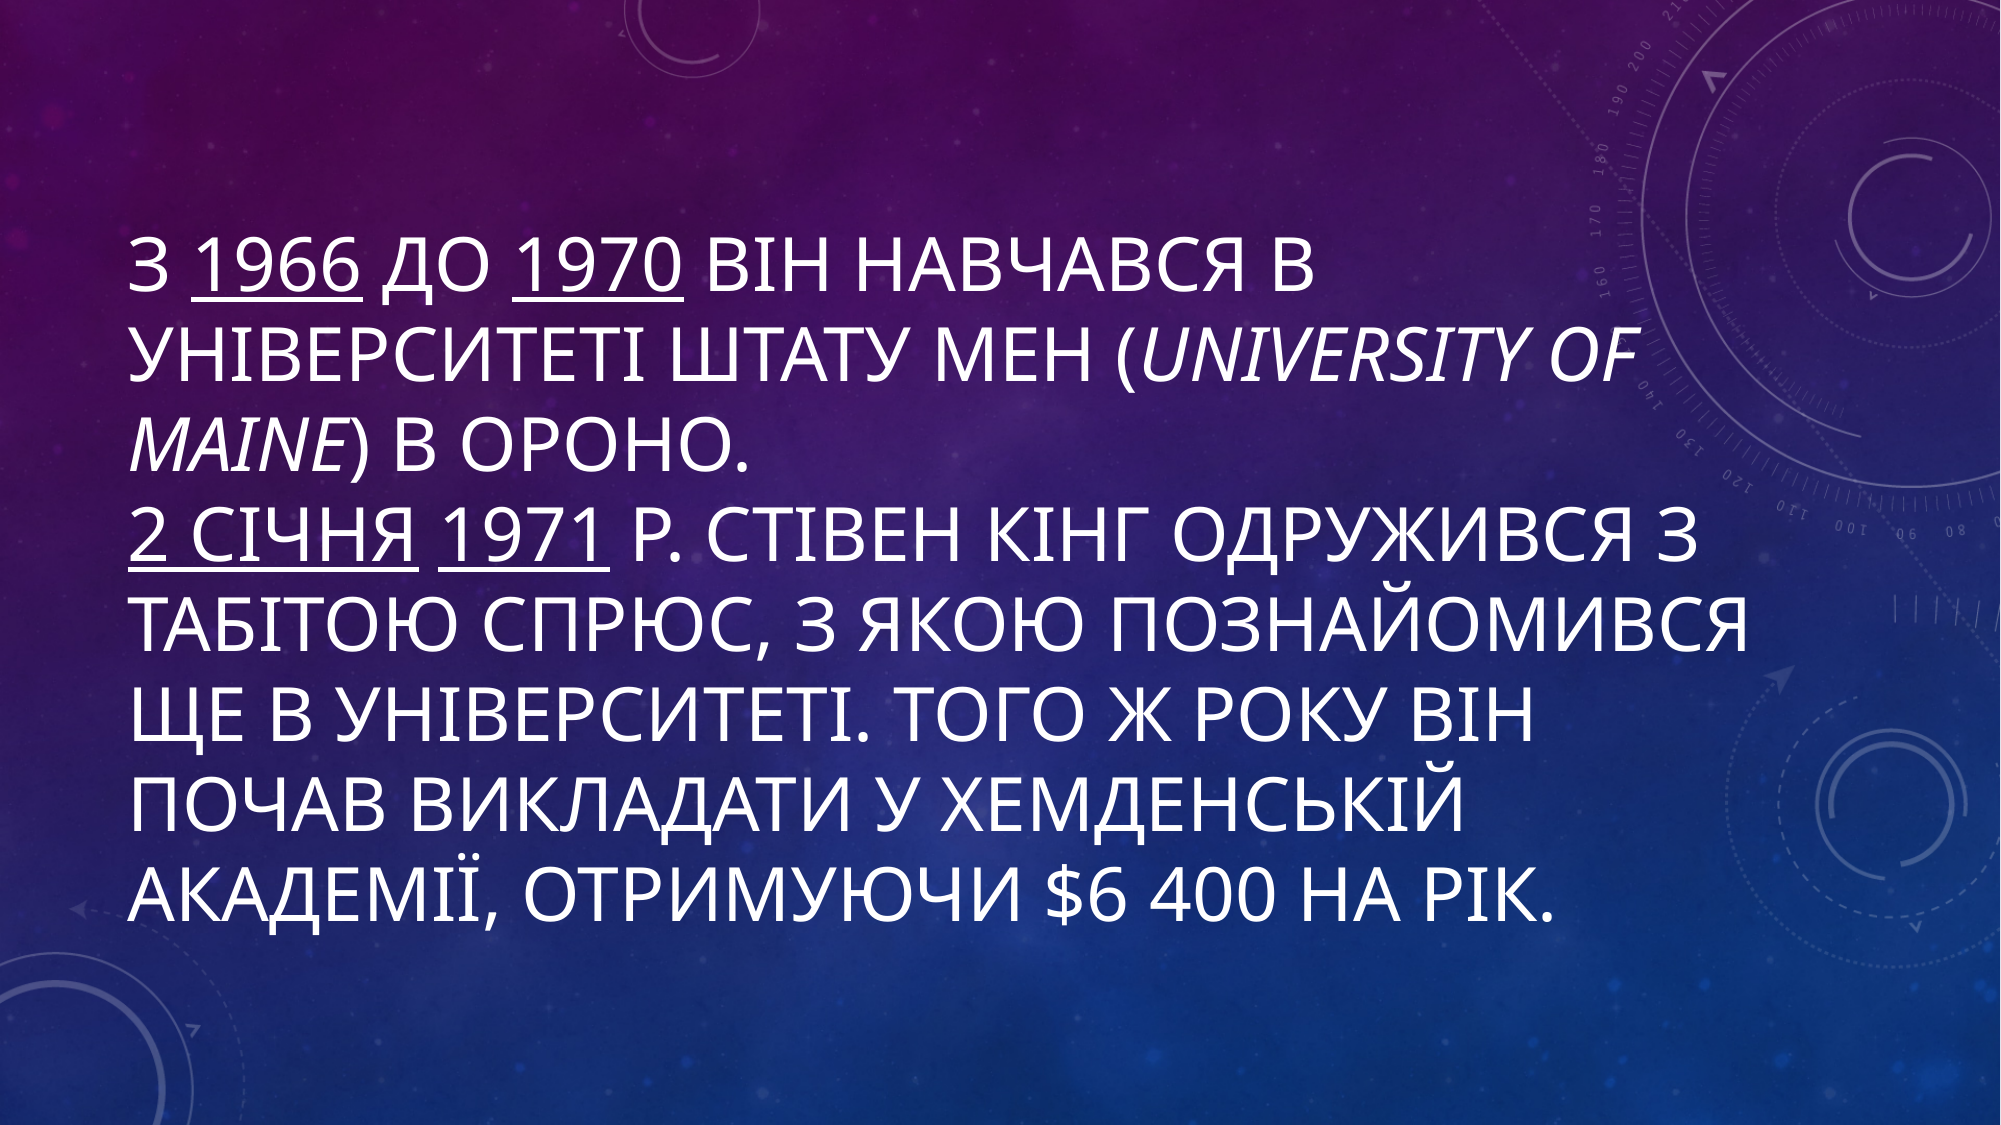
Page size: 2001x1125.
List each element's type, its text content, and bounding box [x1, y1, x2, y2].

title З 1966 до 1970 він навчався в університеті штату Мен (University of Maine) в Ороно. 2 січня 1971 р. Стівен Кінг одружився з Табітою Спрюс, з якою познайомився ще в університеті. Того ж року він почав викладати у Хемденській академії, отримуючи $6 400 на рік. [112, 99, 1775, 1053]
picture [0, 0, 2001, 1125]
